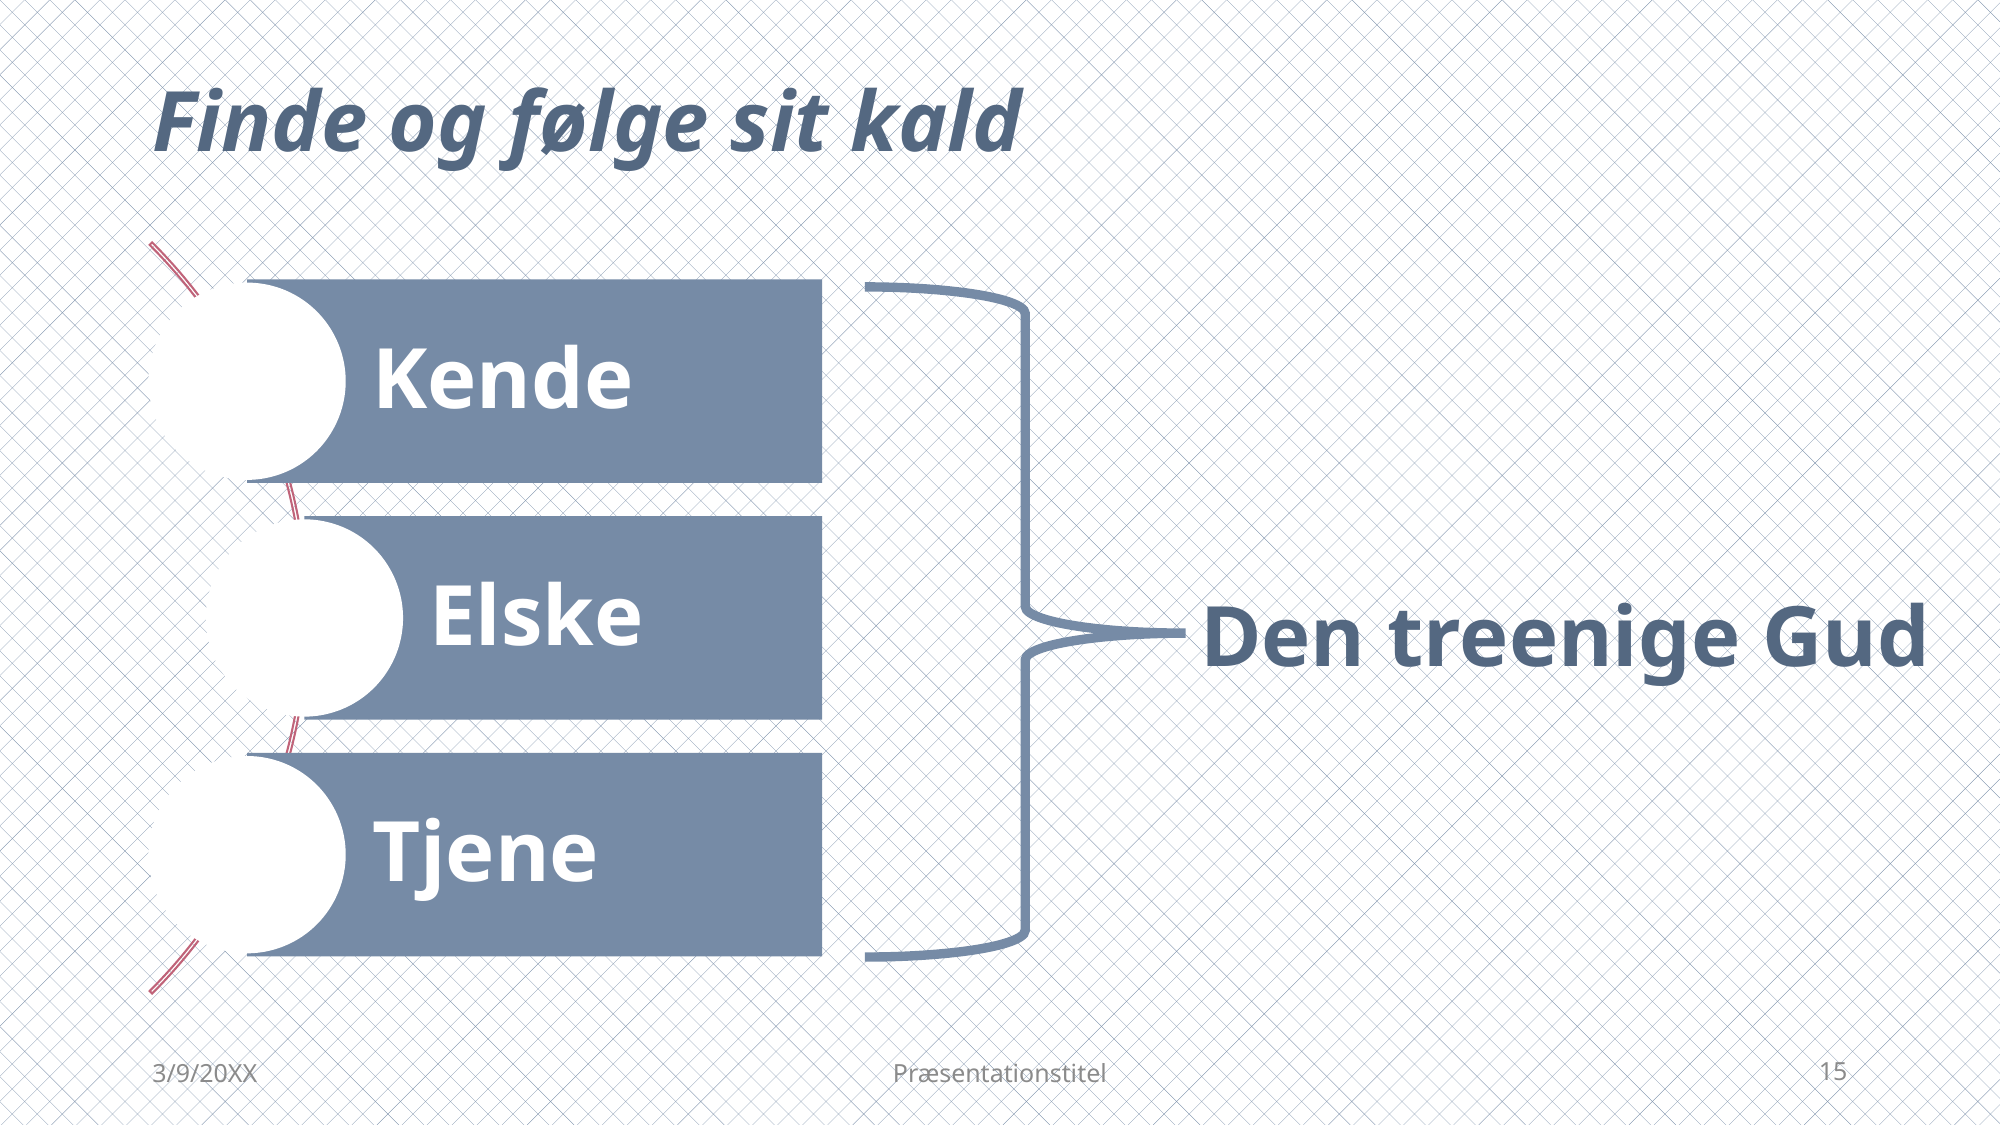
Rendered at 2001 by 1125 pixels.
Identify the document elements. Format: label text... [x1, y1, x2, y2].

text_box Den treenige Gud [1185, 575, 1974, 691]
text_box [864, 285, 1185, 959]
slide_number 15 [1412, 1042, 1863, 1103]
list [137, 223, 834, 1013]
footer Præsentationstitel [662, 1042, 1338, 1103]
title Finde og følge sit kald [137, 59, 1863, 189]
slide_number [137, 1042, 588, 1103]
